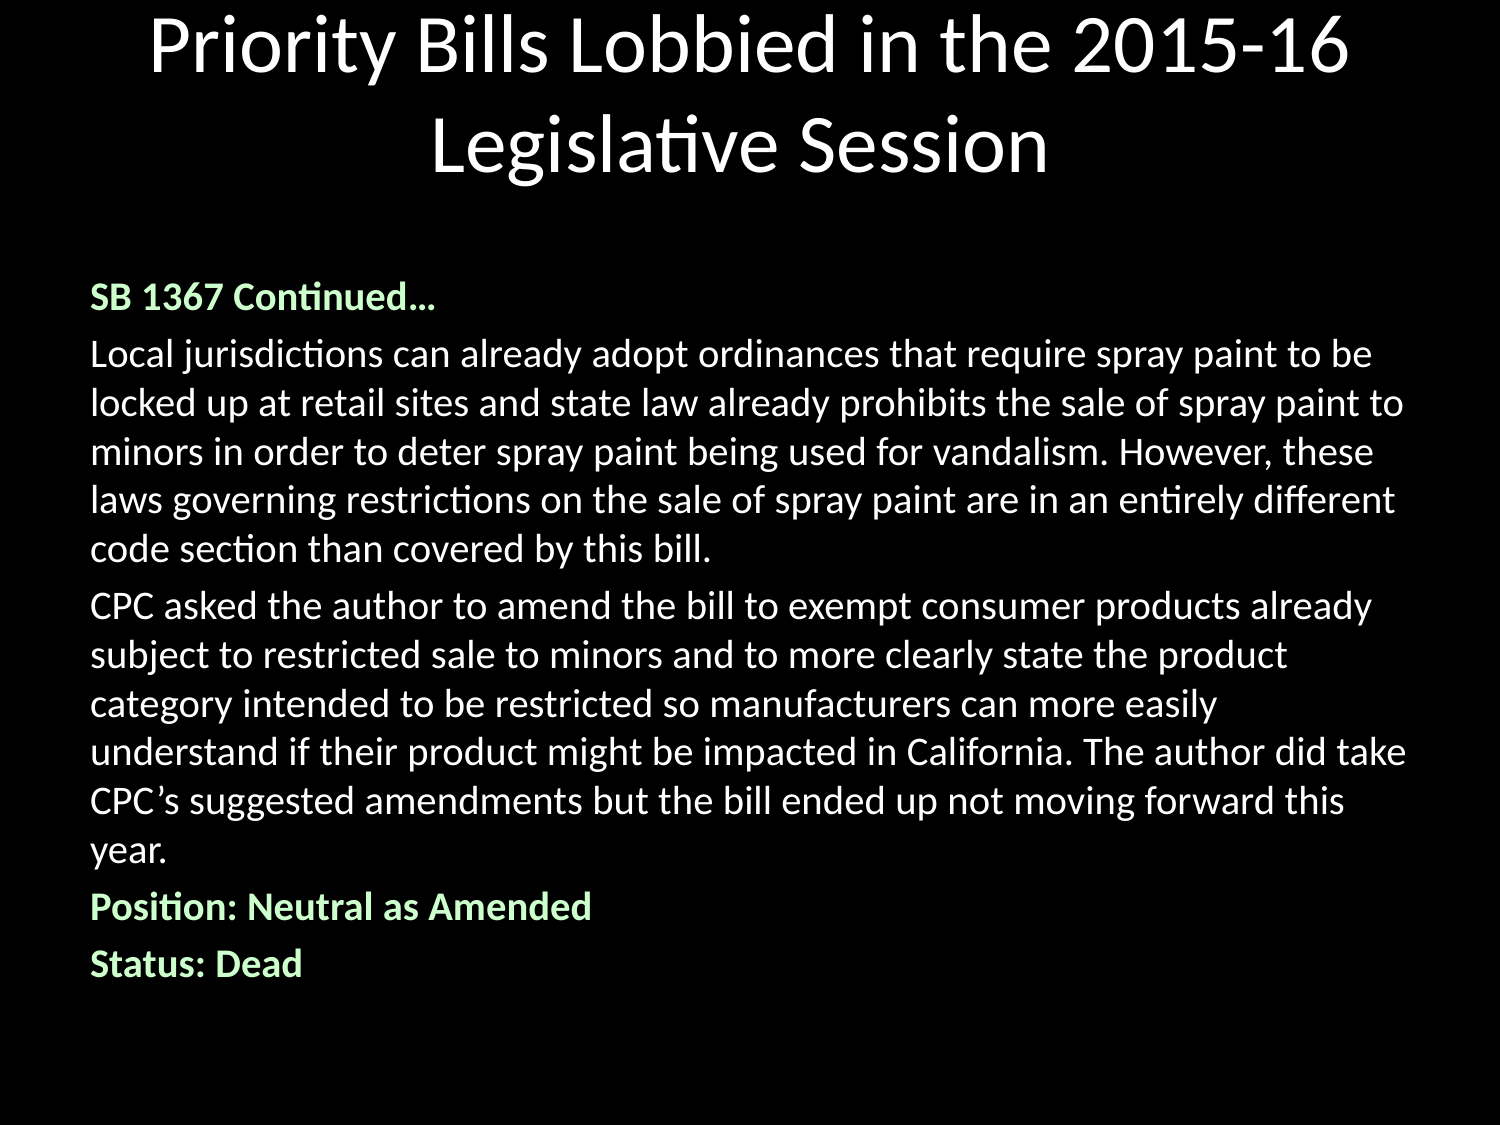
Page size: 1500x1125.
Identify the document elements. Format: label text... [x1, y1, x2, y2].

title Priority Bills Lobbied in the 2015-16 Legislative Session [75, 55, 1425, 233]
list SB 1367 Continued… Local jurisdictions can already adopt ordinances that require spray paint to be locked up at retail sites and state law already prohibits the sale of spray paint to minors in order to deter spray paint being used for vandalism. However, these laws governing restrictions on the sale of spray paint are in an entirely different code section than covered by this bill. CPC asked the author to amend the bill to exempt consumer products already subject to restricted sale to minors and to more clearly state the product category intended to be restricted so manufacturers can more easily understand if their product might be impacted in California. The author did take CPC’s suggested amendments but the bill ended up not moving forward this year. Position: Neutral as Amended Status: Dead [75, 262, 1425, 1005]
